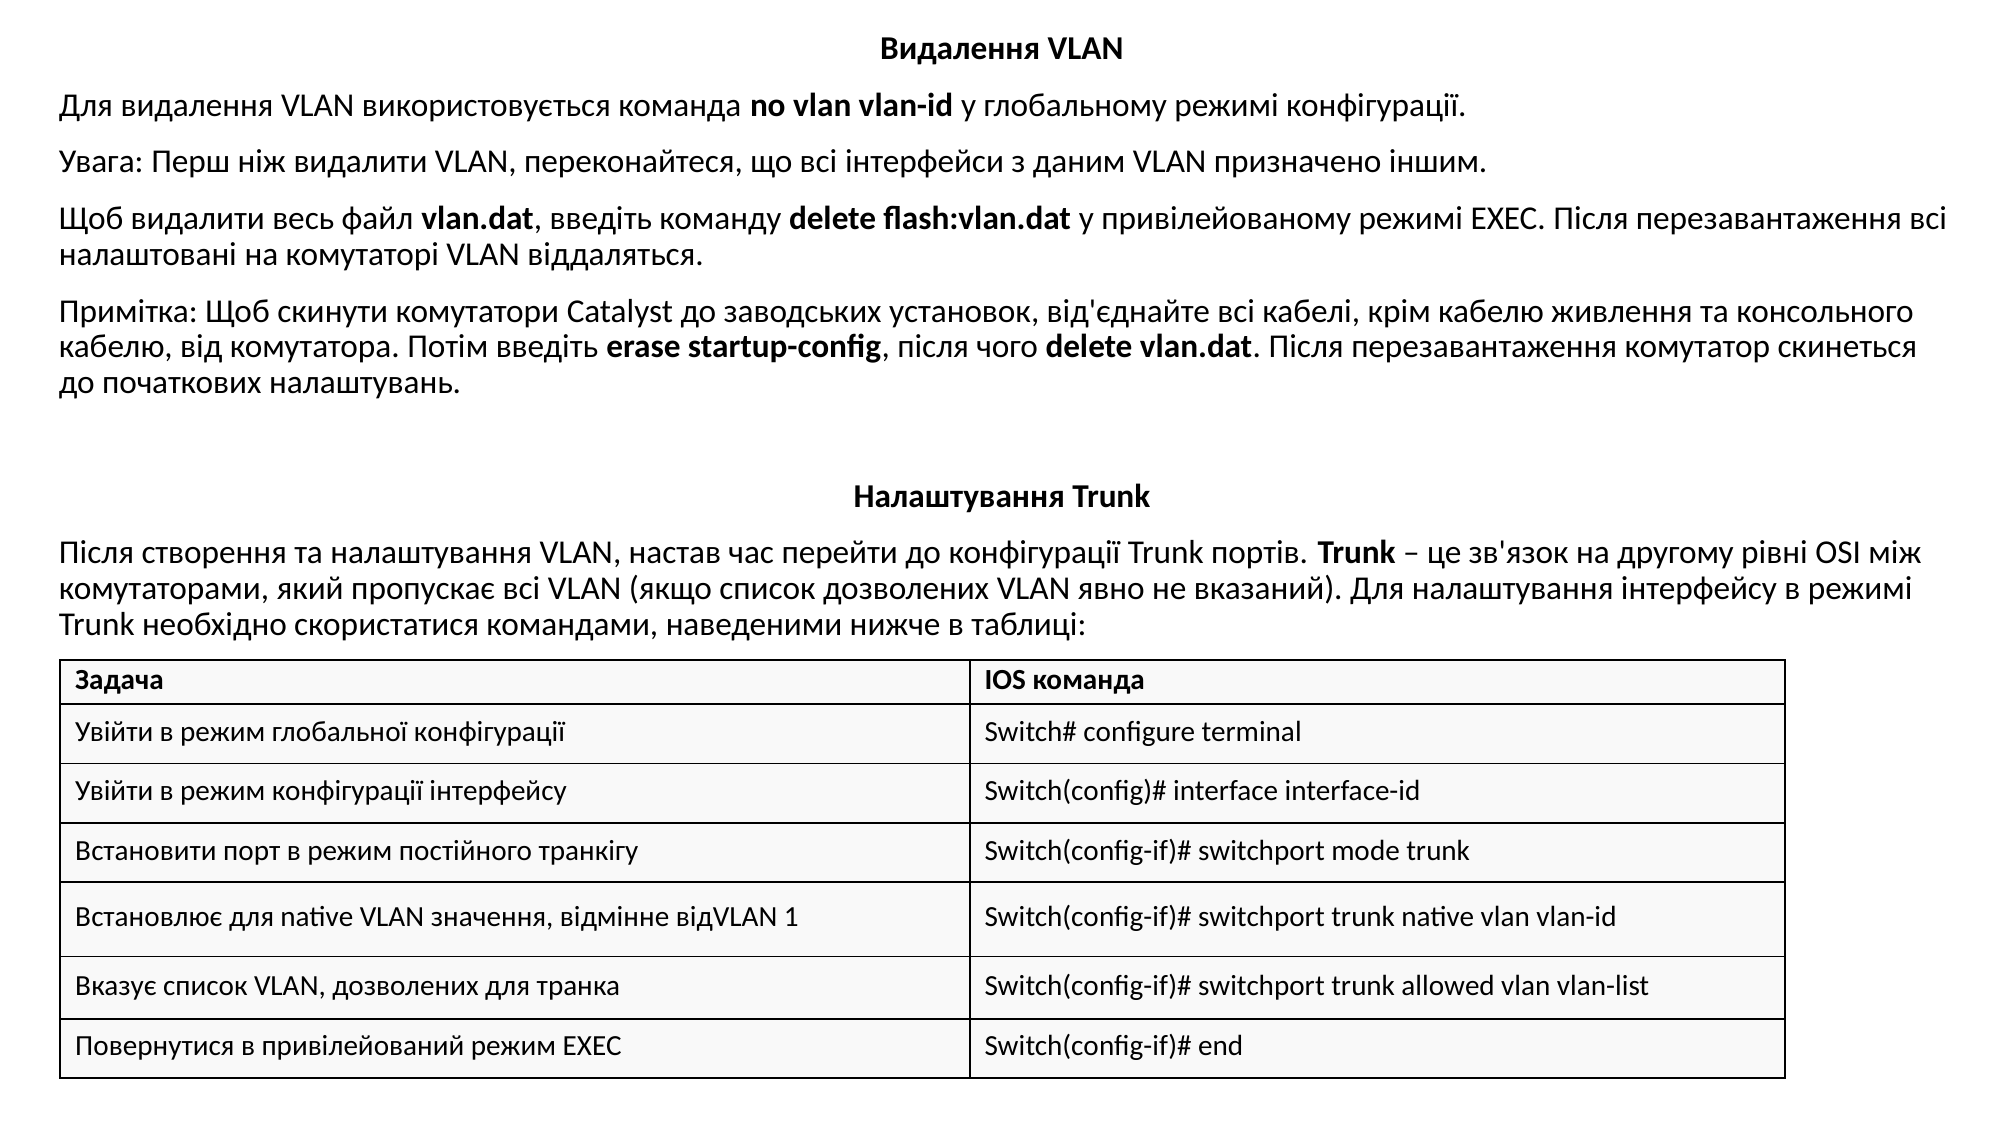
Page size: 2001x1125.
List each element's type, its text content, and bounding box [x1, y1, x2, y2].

table_header Задача [61, 661, 969, 703]
table_cell Switch(config-if)# switchport trunk allowed vlan vlan-list [971, 957, 1784, 1018]
table_header IOS команда [971, 661, 1784, 703]
table_cell Switch(config-if)# switchport trunk native vlan vlan-id [971, 883, 1784, 956]
table_cell Switch(config-if)# switchport mode trunk [971, 824, 1784, 881]
list Видалення VLAN Для видалення VLAN використовується команда no vlan vlan-id у глобальному режимі конфігурації. Увага: Перш ніж видалити VLAN, переконайтеся, що всі інтерфейси з даним VLAN призначено іншим. Щоб видалити весь файл vlan.dat, введіть команду delete flash:vlan.dat у привілейованому режимі EXEC. Після перезавантаження всі налаштовані на комутаторі VLAN віддаляться. Примітка: Щоб скинути комутатори Catalyst до заводських установок, від'єднайте всі кабелі, крім кабелю живлення та консольного кабелю, від комутатора. Потім введіть erase startup-config, після чого delete vlan.dat. Після перезавантаження комутатор скинеться до початкових налаштувань. Налаштування Trunk Після створення та налаштування VLAN, настав час перейти до конфігурації Trunk портів. Trunk – це зв'язок на другому рівні OSI між комутаторами, який пропускає всі VLAN (якщо список дозволених VLAN явно не вказаний). Для налаштування інтерфейсу в режимі Trunk необхідно скористатися командами, наведеними нижче в таблиці: [43, 23, 1968, 1098]
table_cell Switch# configure terminal [971, 705, 1784, 763]
table_cell Повернутися в привілейований режим EXEC [61, 1020, 969, 1077]
table_cell Вказує список VLAN, дозволених для транка [61, 957, 969, 1018]
table_cell Увійти в режим конфігурації інтерфейсу [61, 764, 969, 822]
table_cell Switch(config-if)# end [971, 1020, 1784, 1077]
table_cell Встановлює для native VLAN значення, відмінне відVLAN 1 [61, 883, 969, 956]
table_cell Увійти в режим глобальної конфігурації [61, 705, 969, 763]
table_cell Switch(config)# interface interface-id [971, 764, 1784, 822]
table_cell Встановити порт в режим постійного транкігу [61, 824, 969, 881]
